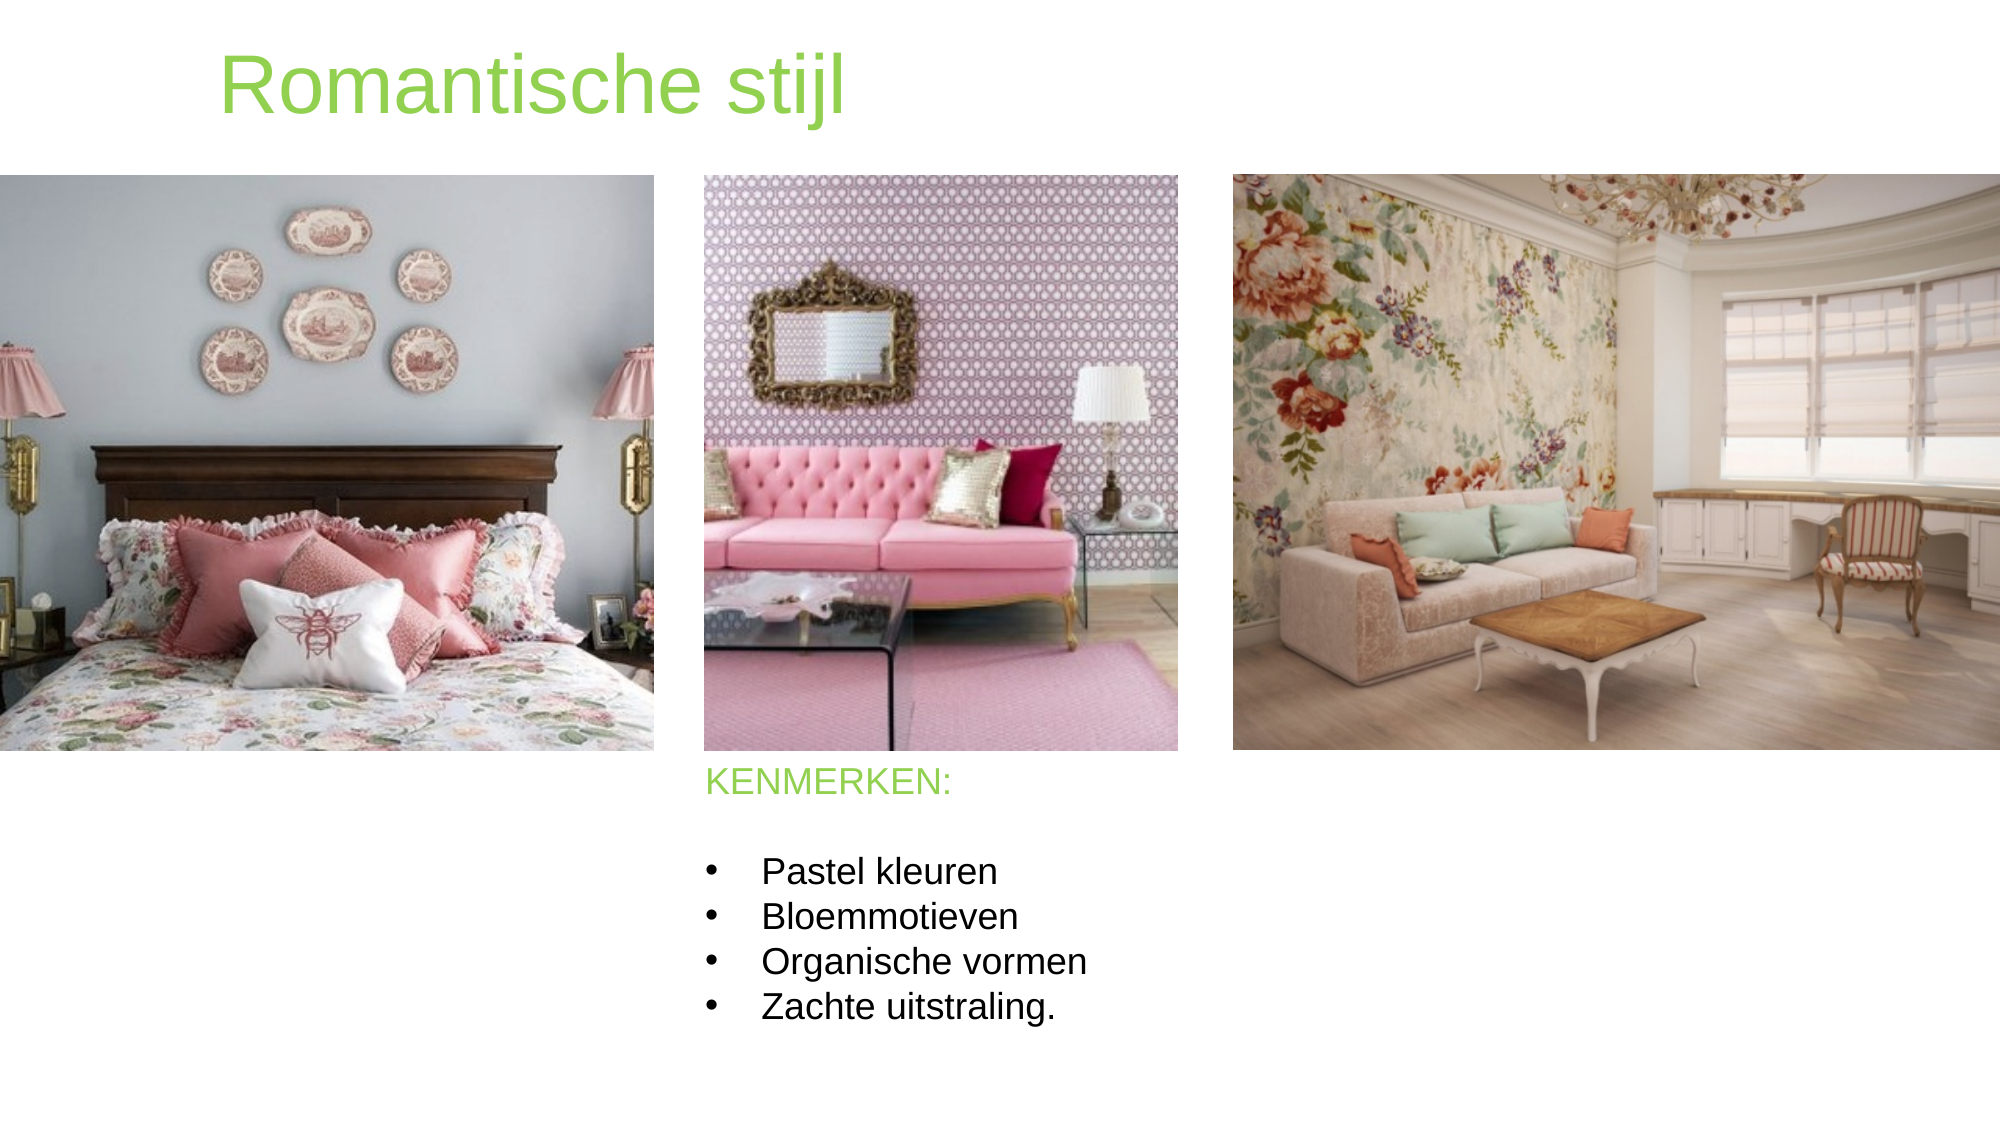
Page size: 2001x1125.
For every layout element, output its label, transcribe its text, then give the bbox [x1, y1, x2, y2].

text_box KENMERKEN: Pastel kleuren Bloemmotieven Organische vormen Zachte uitstraling. [690, 749, 1477, 1035]
picture [0, 175, 654, 751]
text_box Romantische stijl [203, 23, 1477, 138]
picture [1233, 174, 2000, 750]
picture [704, 175, 1178, 751]
